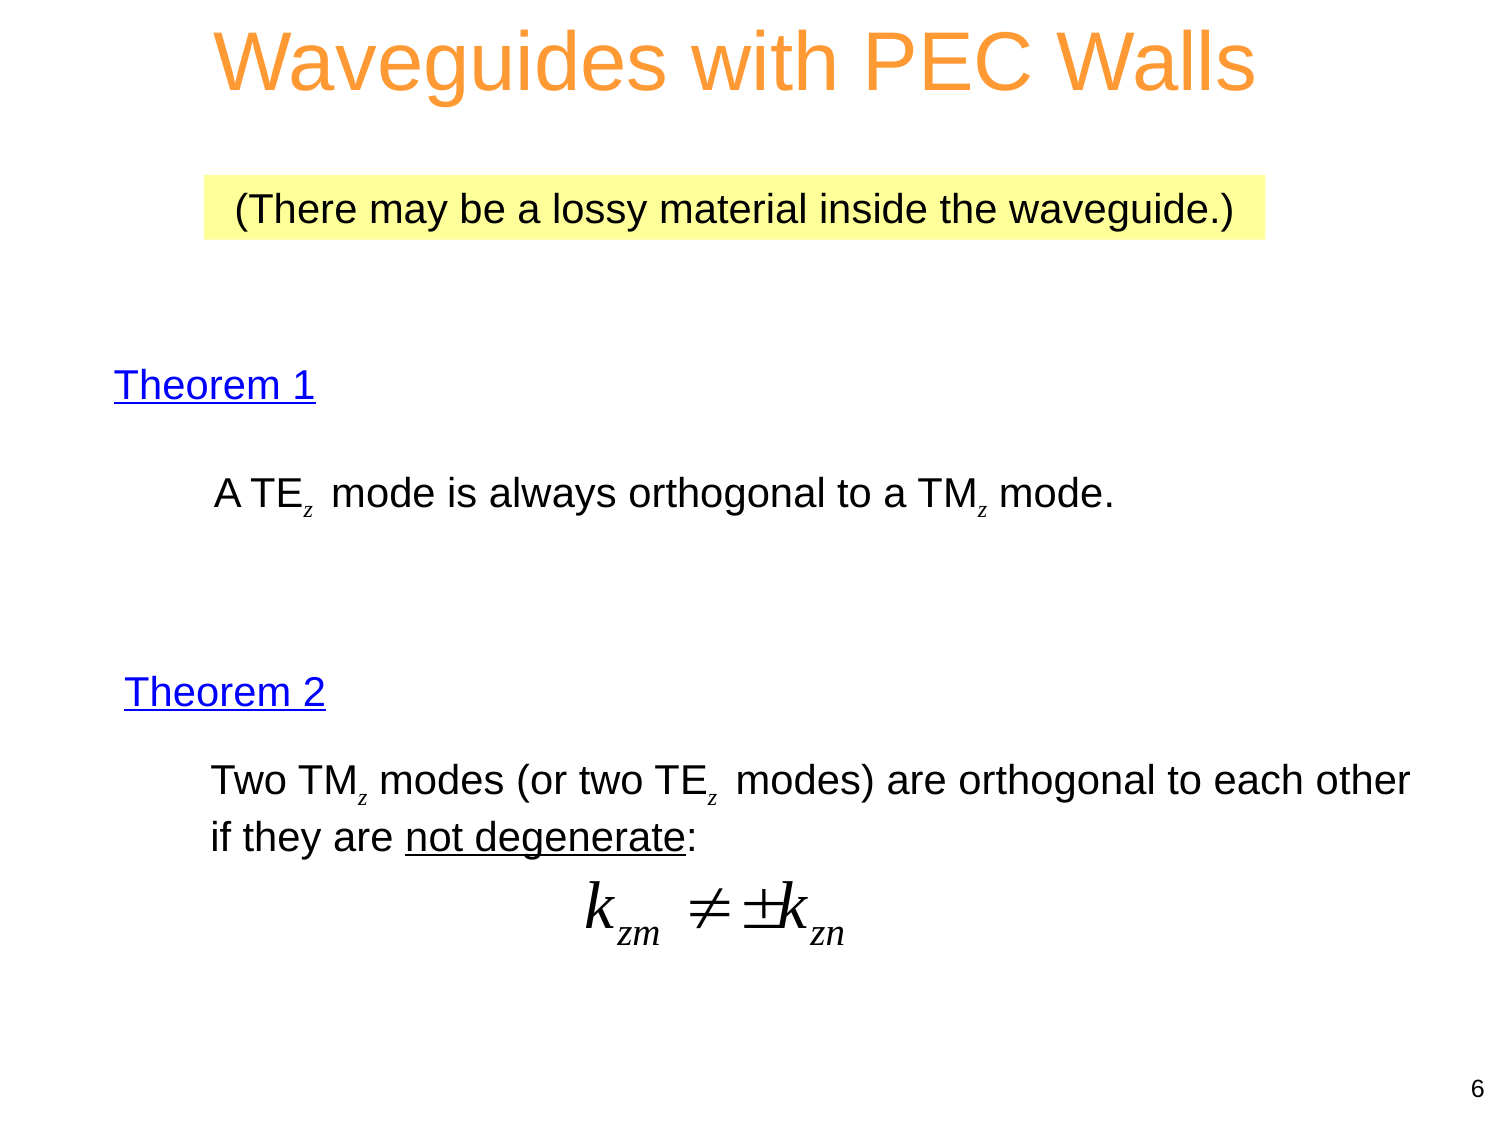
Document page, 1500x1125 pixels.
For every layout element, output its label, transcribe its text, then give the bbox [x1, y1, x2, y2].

slide_number 6 [1187, 1050, 1500, 1125]
text_box Theorem 1 [98, 350, 358, 415]
text_box A TEz mode is always orthogonal to a TMz mode. [187, 458, 1204, 530]
text_box Waveguides with PEC Walls [27, 0, 1445, 115]
text_box Theorem 2 [109, 657, 392, 722]
text_box (There may be a lossy material inside the waveguide.) [203, 174, 1266, 240]
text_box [574, 860, 862, 963]
text_box Two TMz modes (or two TEz modes) are orthogonal to each other if they are not degenerate: [195, 745, 1458, 868]
